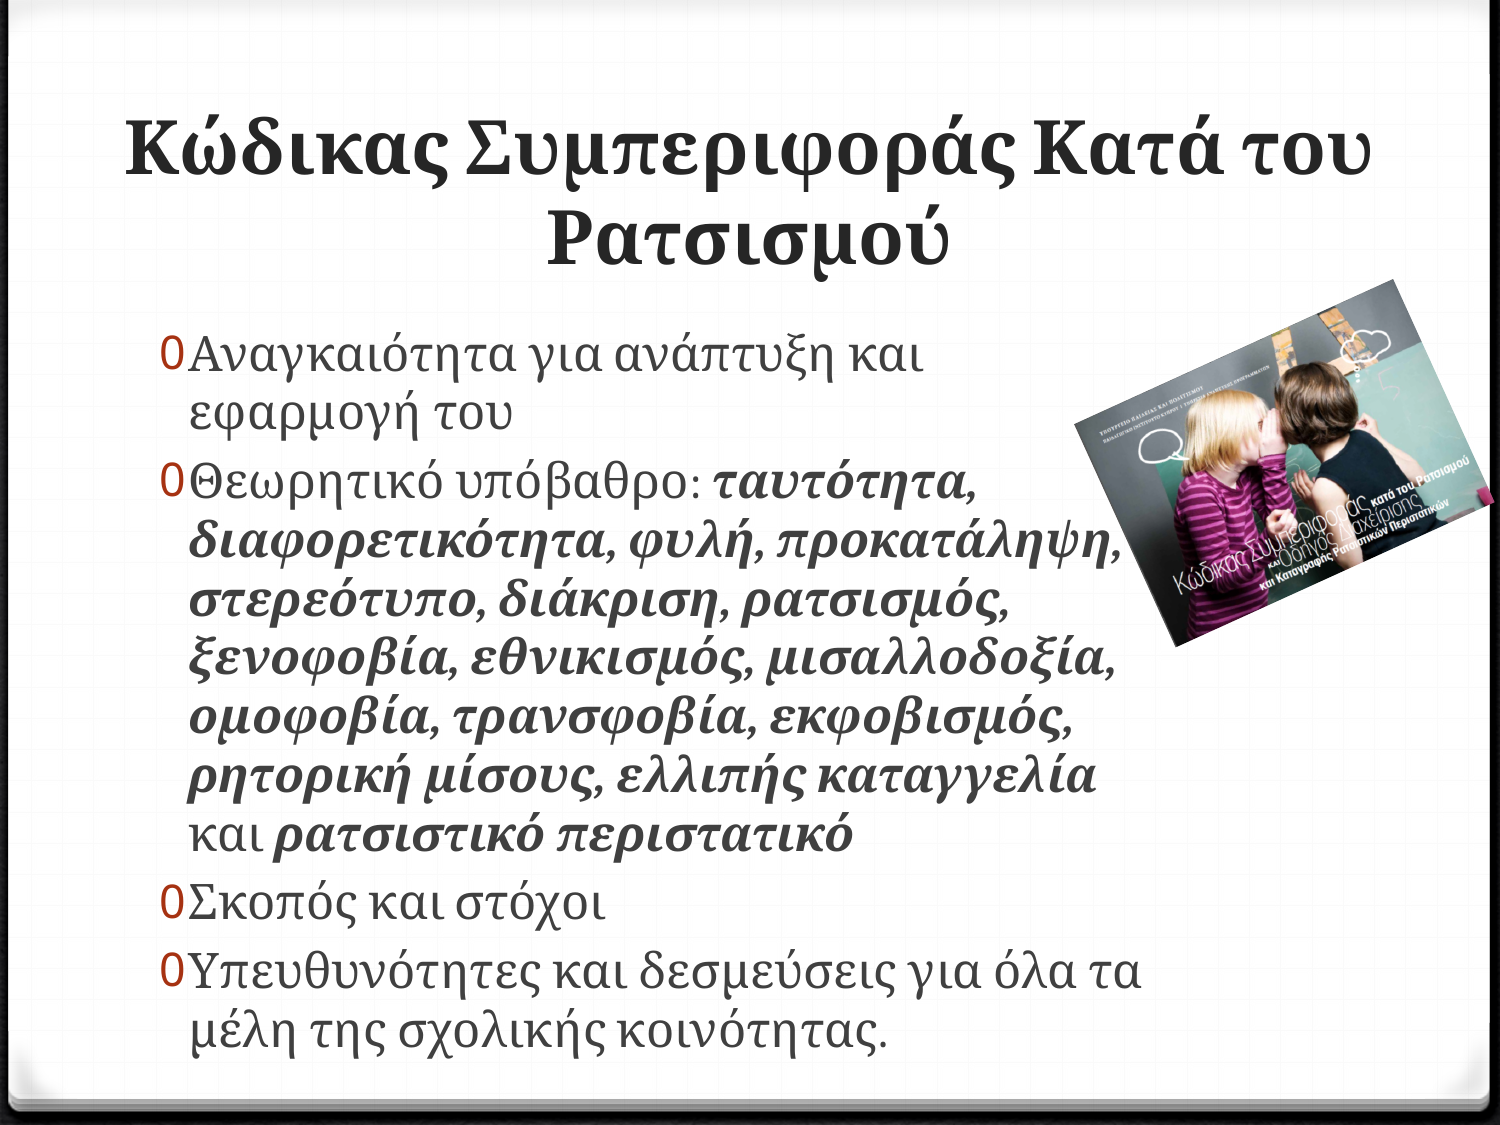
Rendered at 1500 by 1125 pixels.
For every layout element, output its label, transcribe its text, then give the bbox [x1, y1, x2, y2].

picture [0, 0, 1500, 1125]
list Αναγκαιότητα για ανάπτυξη και εφαρμογή του Θεωρητικό υπόβαθρο: ταυτότητα, διαφορετικότητα, φυλή, προκατάληψη, στερεότυπο, διάκριση, ρατσισμός, ξενοφοβία, εθνικισμός, μισαλλοδοξία, ομοφοβία, τρανσφοβία, εκφοβισμός, ρητορική μίσους, ελλιπής καταγγελία και ρατσιστικό περιστατικό Σκοπός και στόχοι Υπευθυνότητες και δεσμεύσεις για όλα τα μέλη της σχολικής κοινότητας. [41, 314, 1176, 1069]
title Κώδικας Συμπεριφοράς Κατά του Ρατσισμού [90, 71, 1410, 309]
